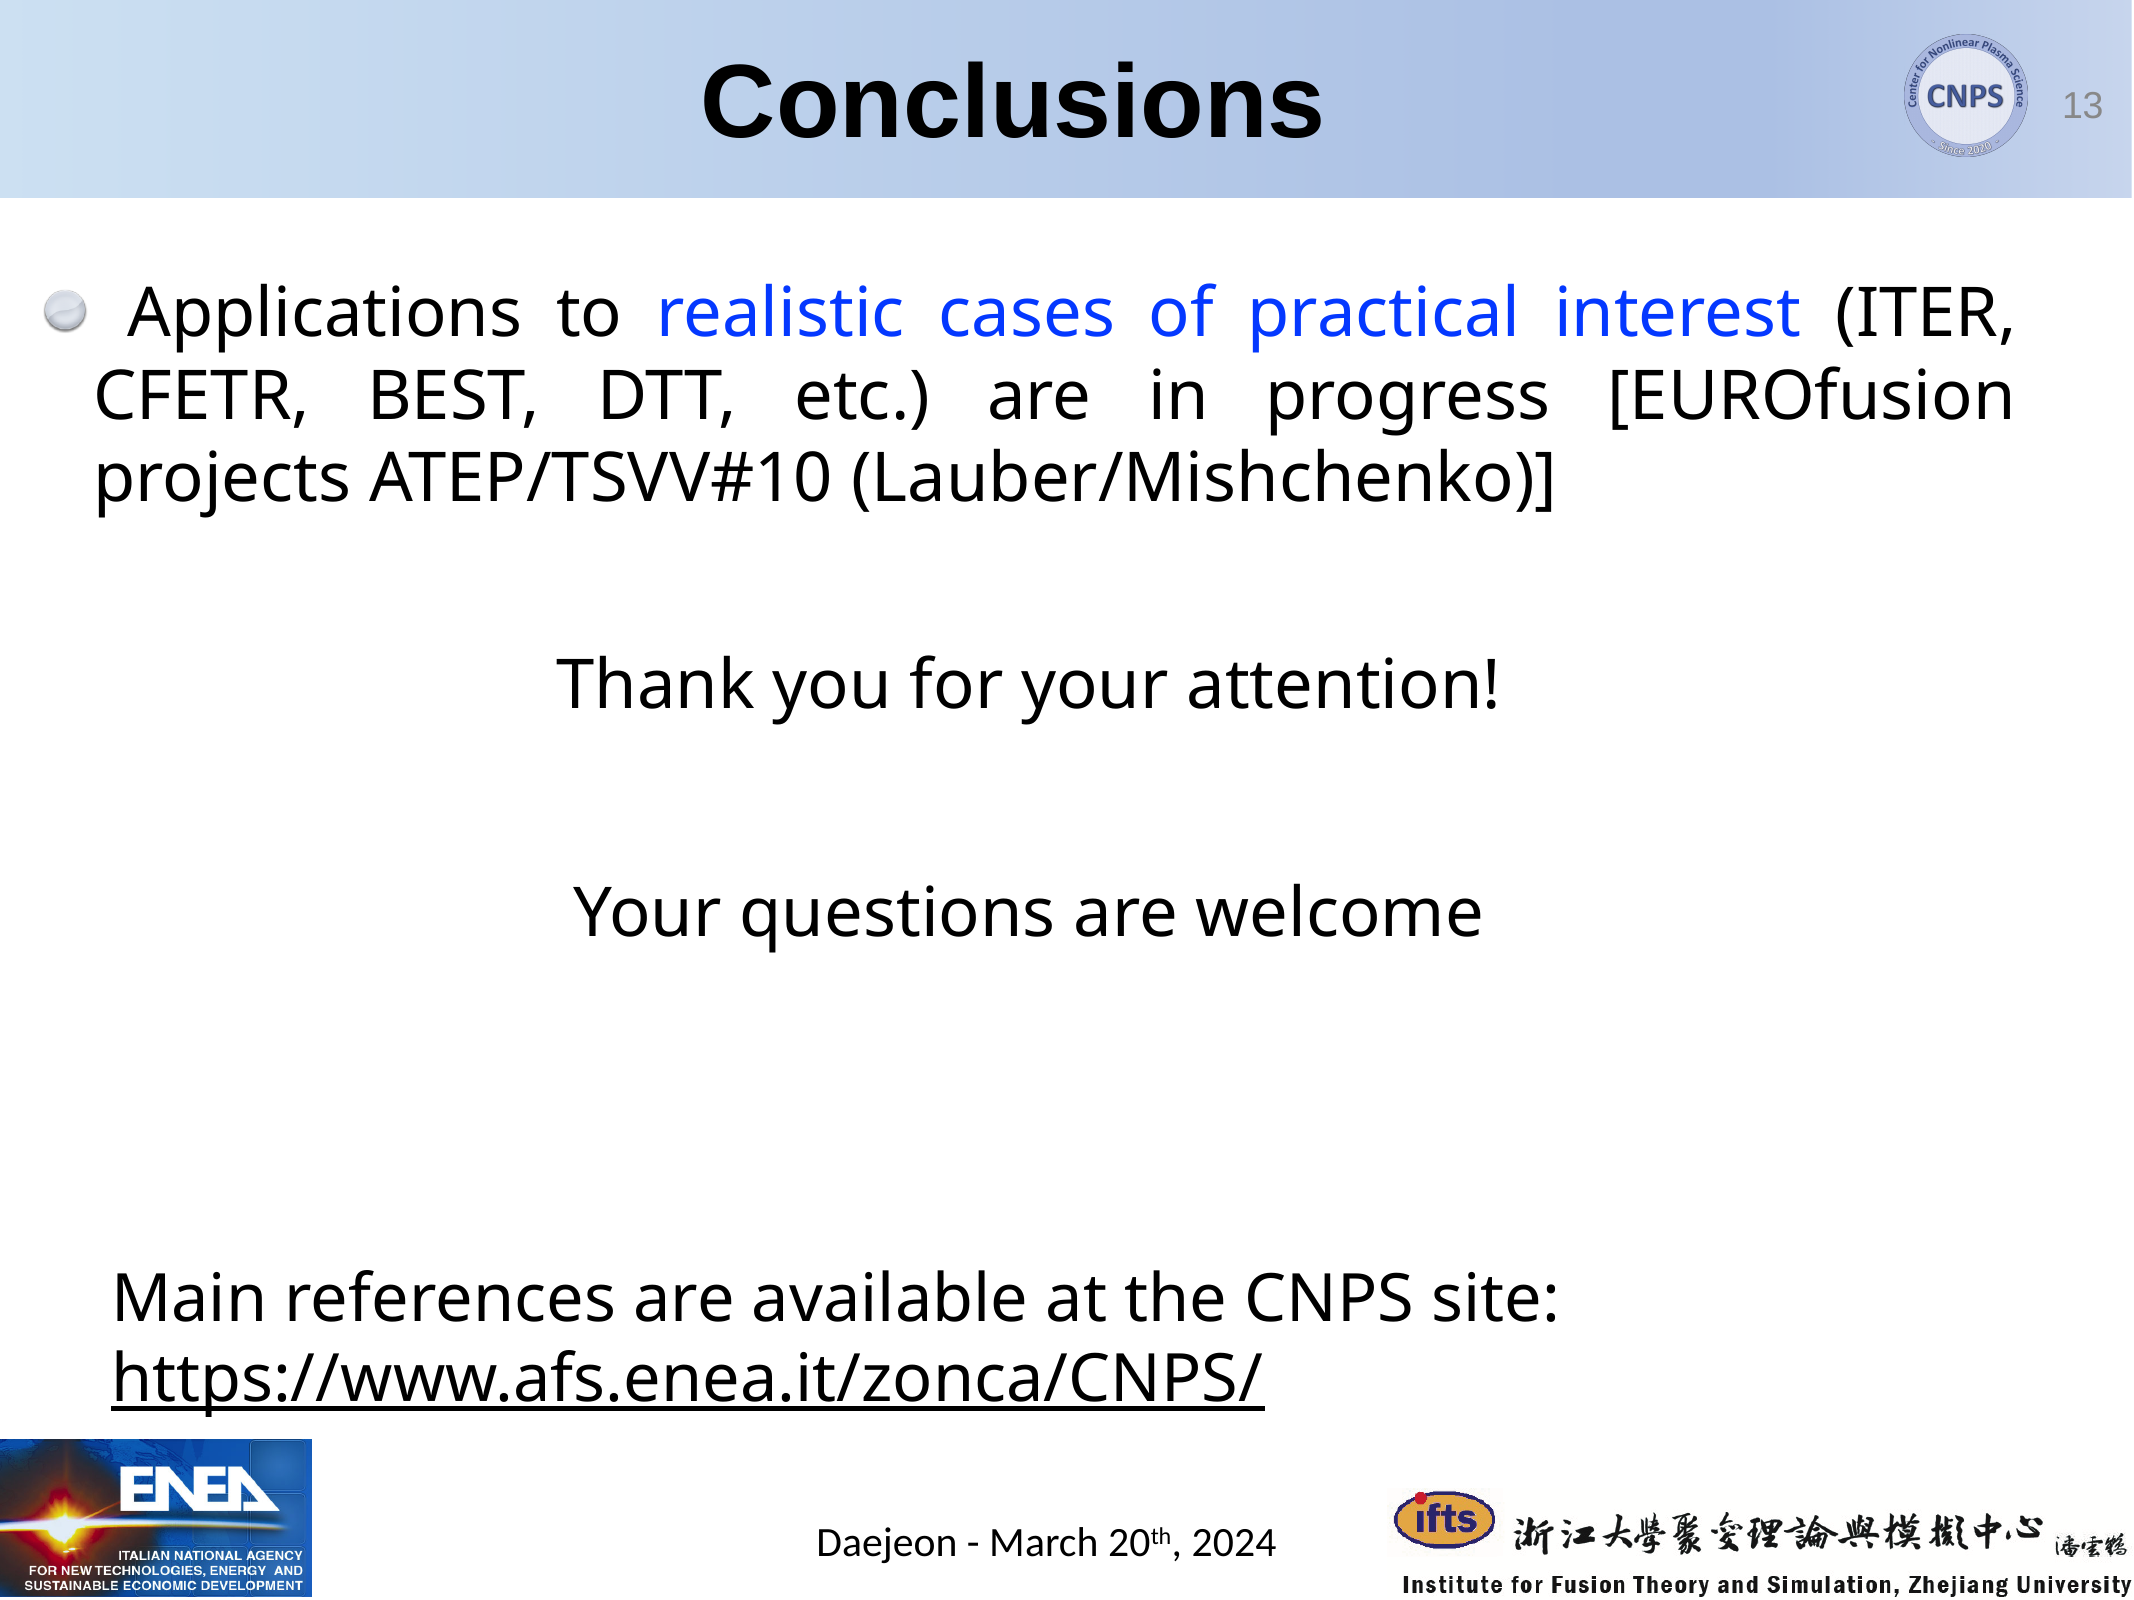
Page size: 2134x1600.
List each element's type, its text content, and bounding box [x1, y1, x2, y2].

picture [40, 285, 90, 334]
picture [0, 1438, 312, 1598]
text_box Applications to realistic cases of practical interest (ITER, CFETR, BEST, DTT, etc.) are in progress [EUROfusion projects ATEP/TSVV#10 (Lauber/Mishchenko)] Thank you for your attention! Your questions are welcome [32, 259, 2101, 959]
text_box Daejeon - March 20th, 2024 [804, 1503, 1356, 1577]
title Conclusions [121, 10, 1906, 198]
slide_number 13 [1906, 63, 2116, 144]
picture [0, 0, 2132, 198]
picture [1387, 1488, 2134, 1600]
text_box Main references are available at the CNPS site: https://www.afs.enea.it/zonca/CNPS/ [102, 1246, 1571, 1434]
